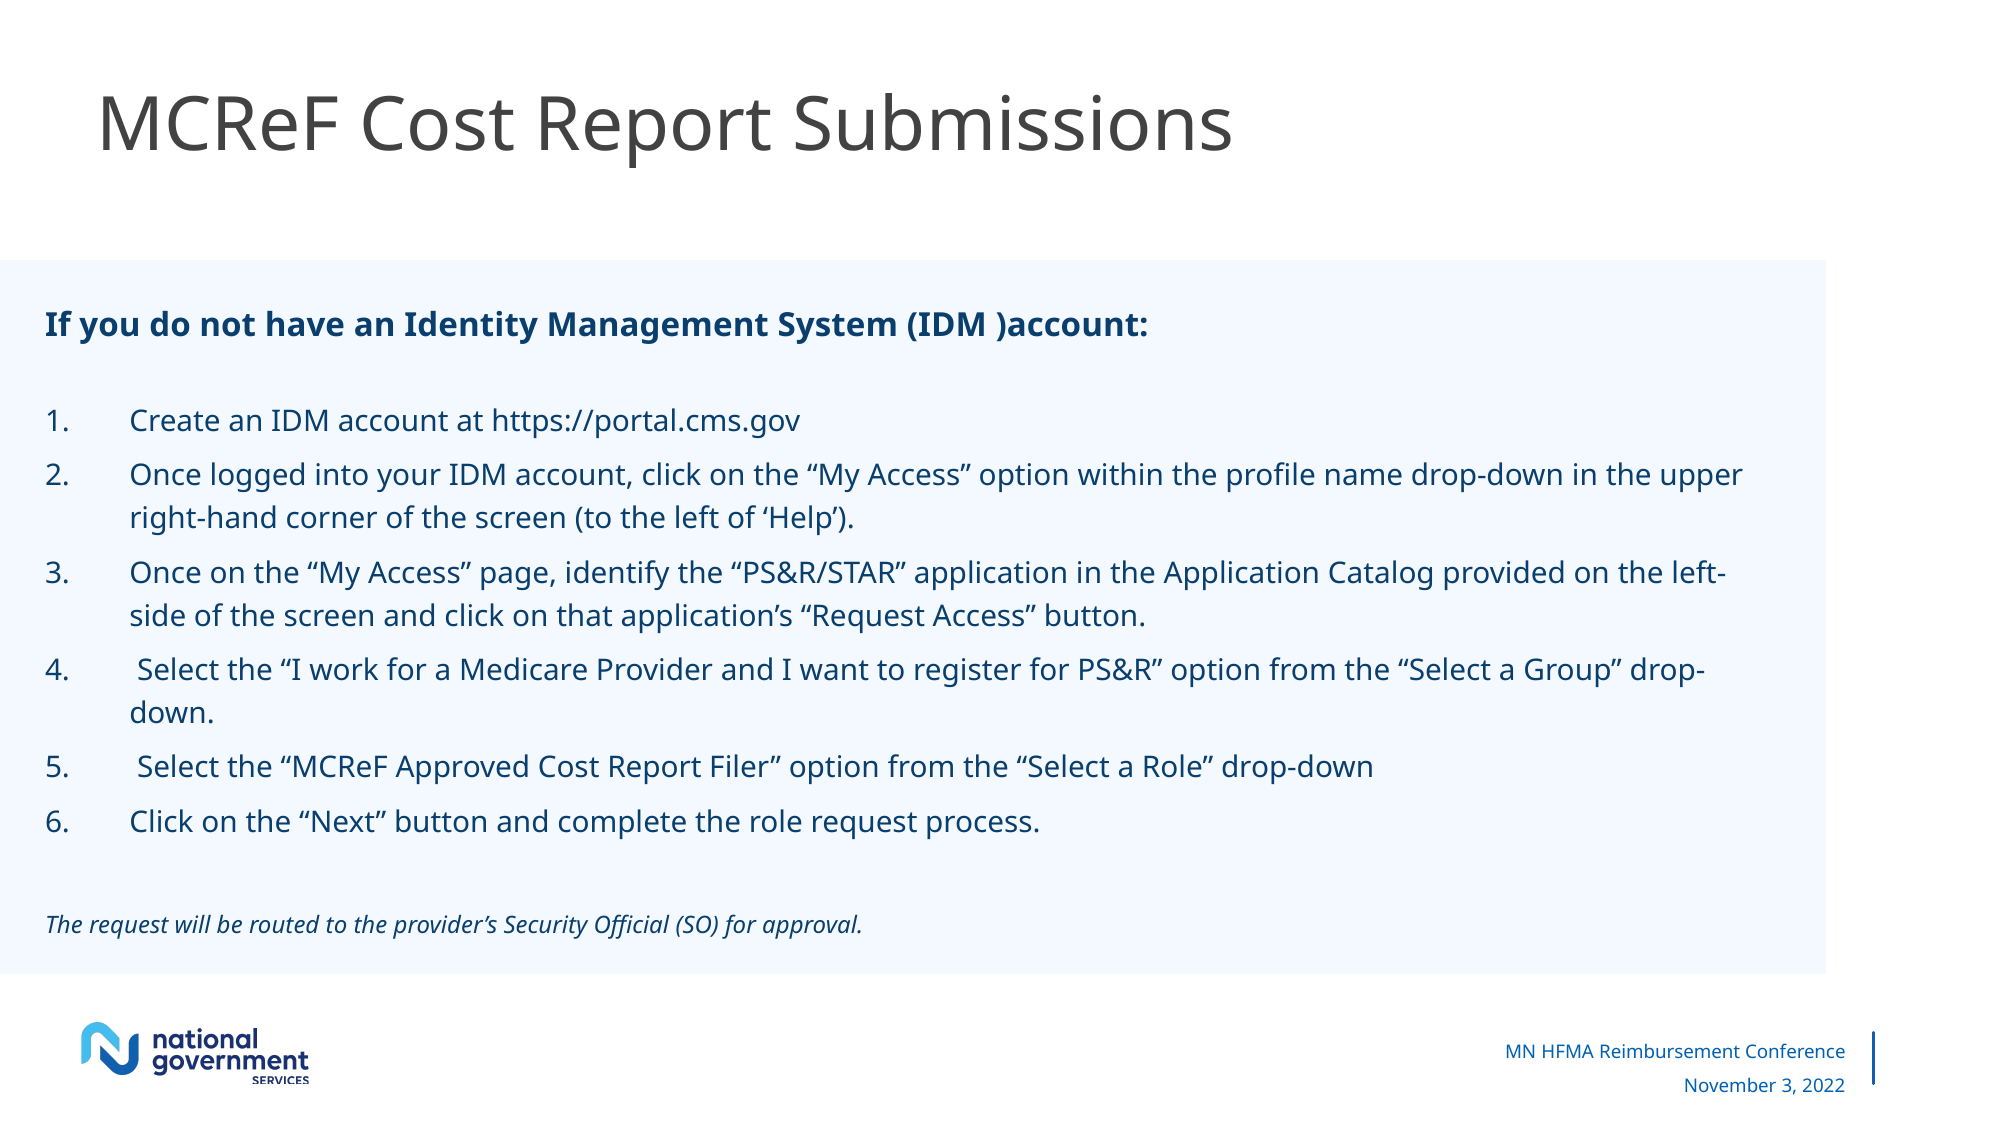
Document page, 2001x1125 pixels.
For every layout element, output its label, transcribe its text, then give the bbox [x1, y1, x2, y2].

list If you do not have an Identity Management System (IDM )account: Create an IDM account at https://portal.cms.gov Once logged into your IDM account, click on the “My Access” option within the profile name drop-down in the upper right-hand corner of the screen (to the left of ‘Help’). Once on the “My Access” page, identify the “PS&R/STAR” application in the Application Catalog provided on the left-side of the screen and click on that application’s “Request Access” button. Select the “I work for a Medicare Provider and I want to register for PS&R” option from the “Select a Group” drop-down. Select the “MCReF Approved Cost Report Filer” option from the “Select a Role” drop-down Click on the “Next” button and complete the role request process. The request will be routed to the provider’s Security Official (SO) for approval. [0, 260, 1826, 974]
title MCReF Cost Report Submissions [81, 84, 1920, 165]
